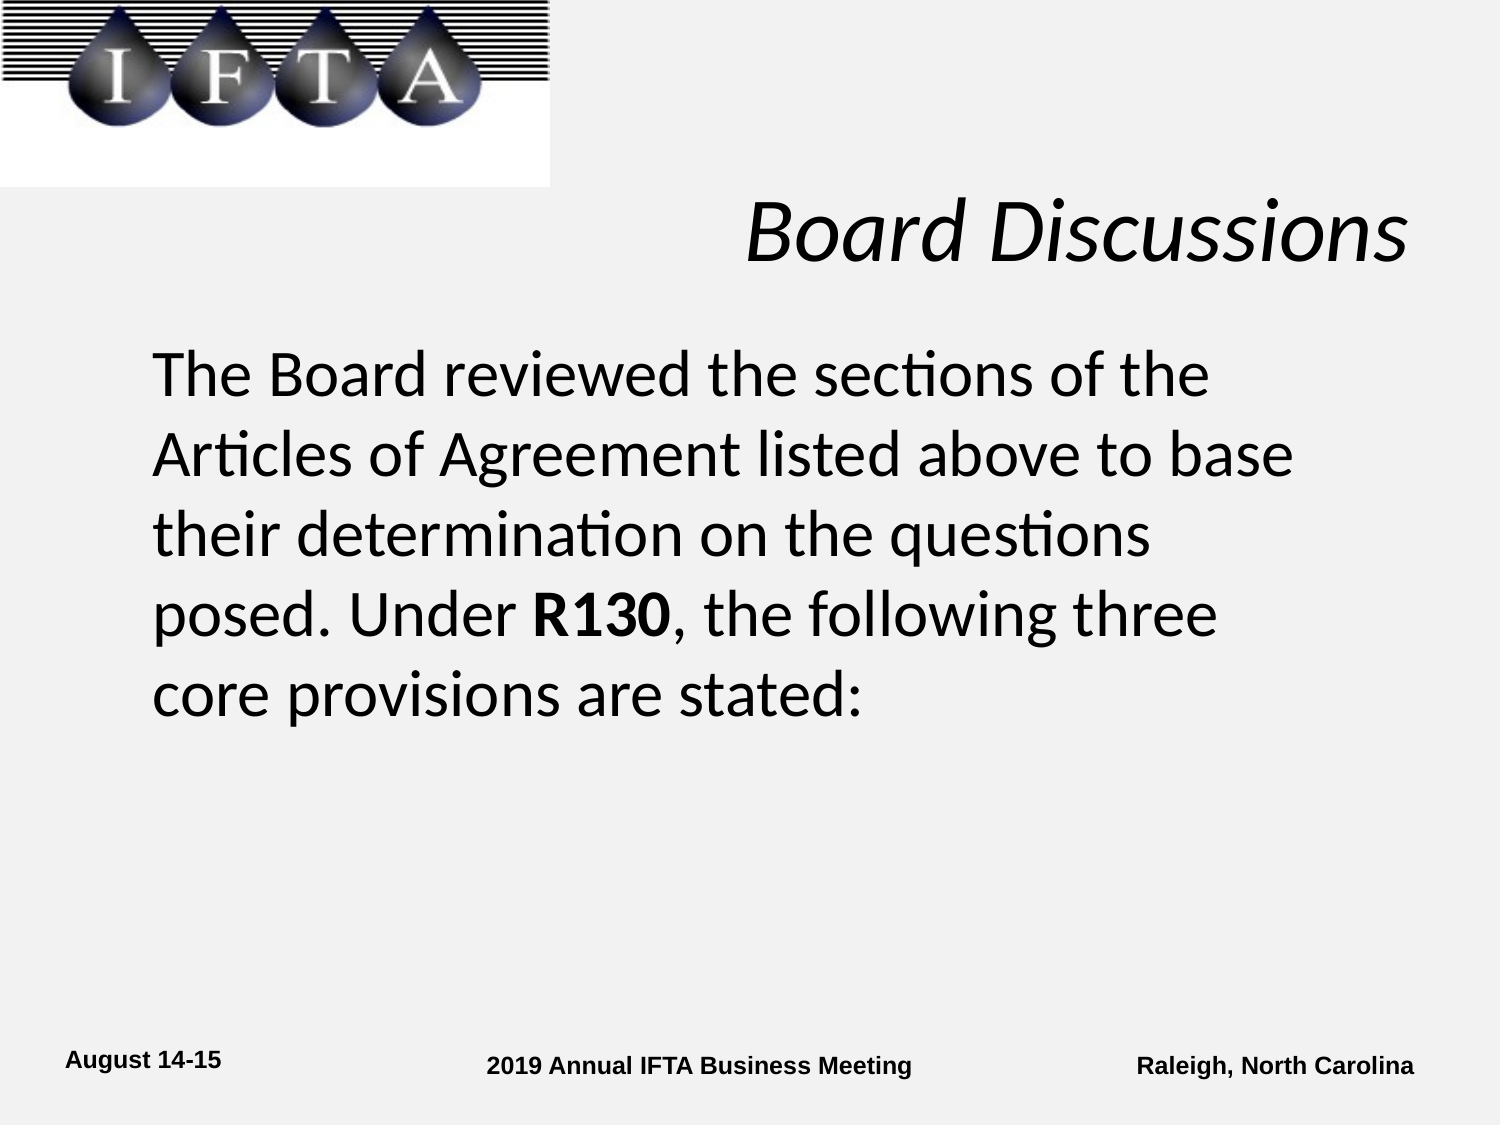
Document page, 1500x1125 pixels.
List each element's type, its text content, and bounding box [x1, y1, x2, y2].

list The Board reviewed the sections of the Articles of Agreement listed above to base their determination on the questions posed. Under R130, the following three core provisions are stated: [137, 350, 1363, 1003]
picture [0, 0, 550, 187]
title Board Discussions [74, 162, 1425, 350]
